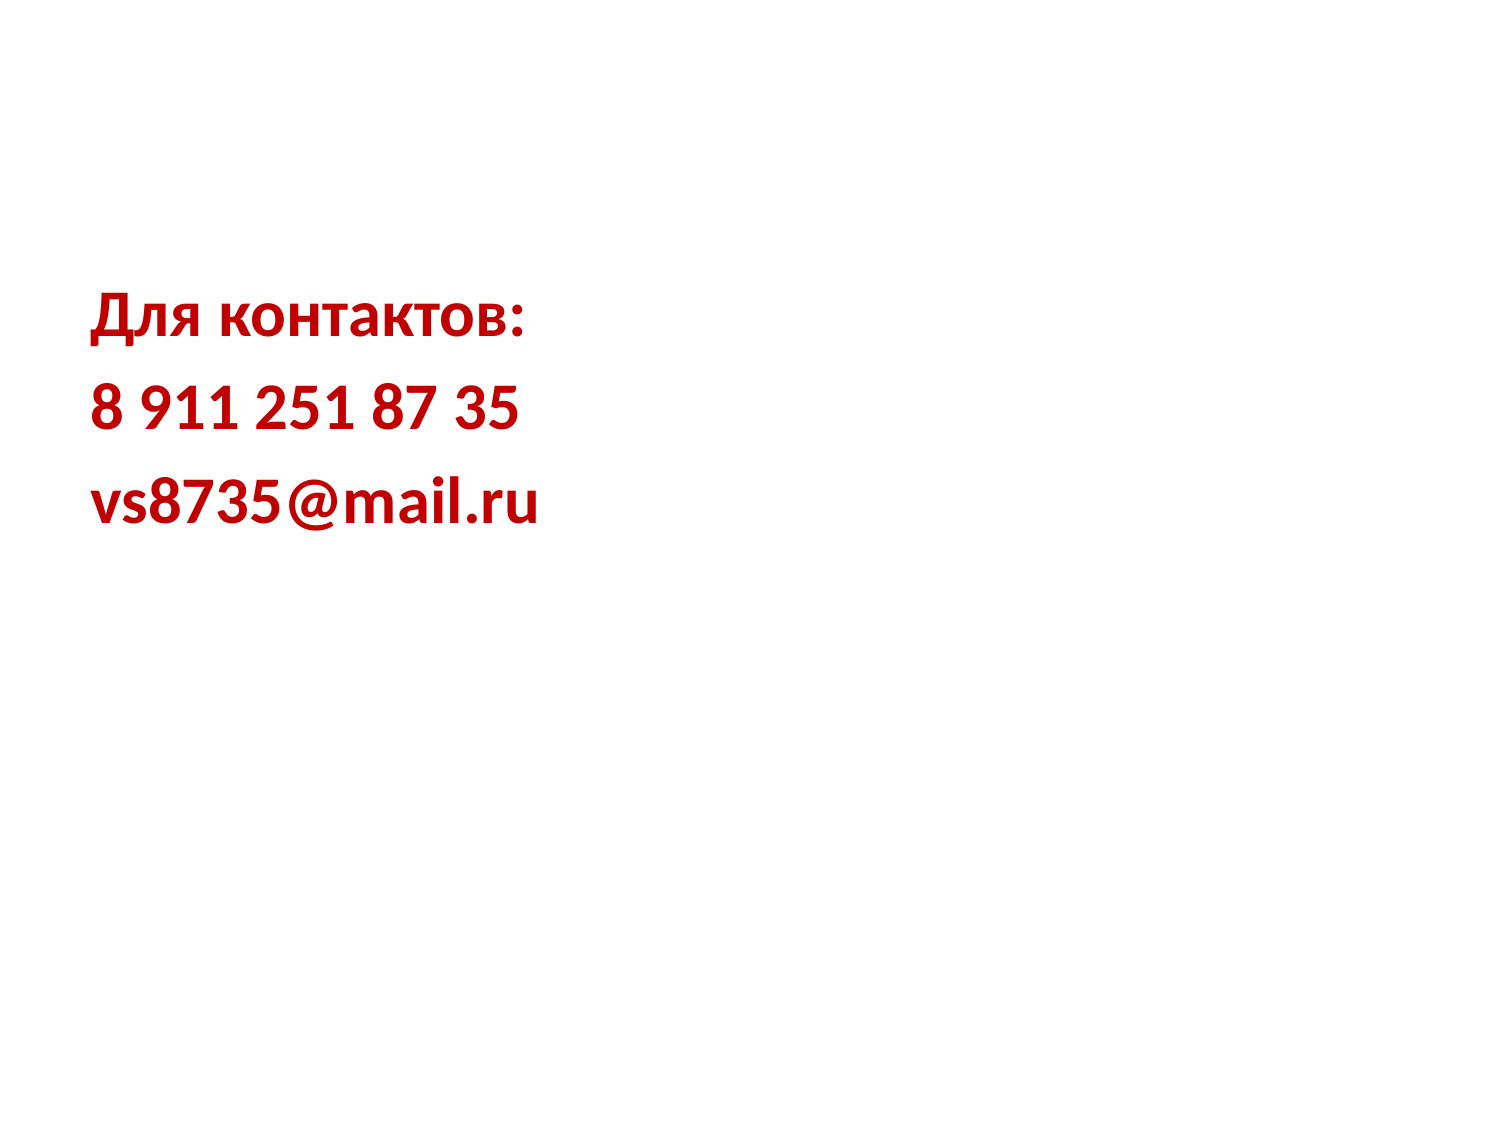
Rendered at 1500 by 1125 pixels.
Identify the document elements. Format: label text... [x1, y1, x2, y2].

list Для контактов: 8 911 251 87 35 vs8735@mail.ru [75, 262, 1425, 1005]
